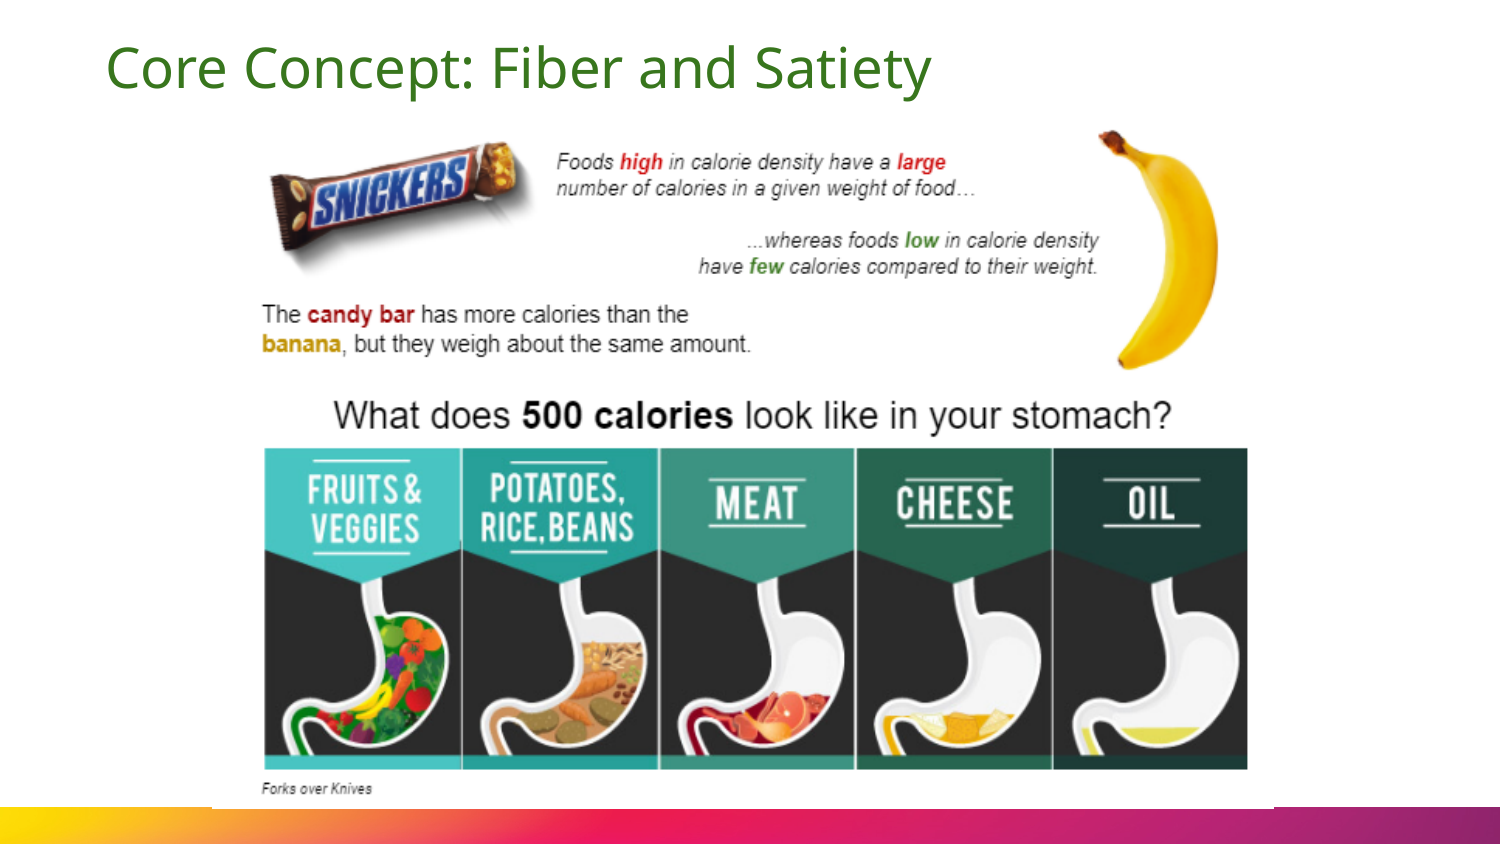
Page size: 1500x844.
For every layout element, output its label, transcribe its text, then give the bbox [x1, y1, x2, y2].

picture [0, 105, 1500, 844]
title Core Concept: Fiber and Satiety [15, 12, 1486, 128]
